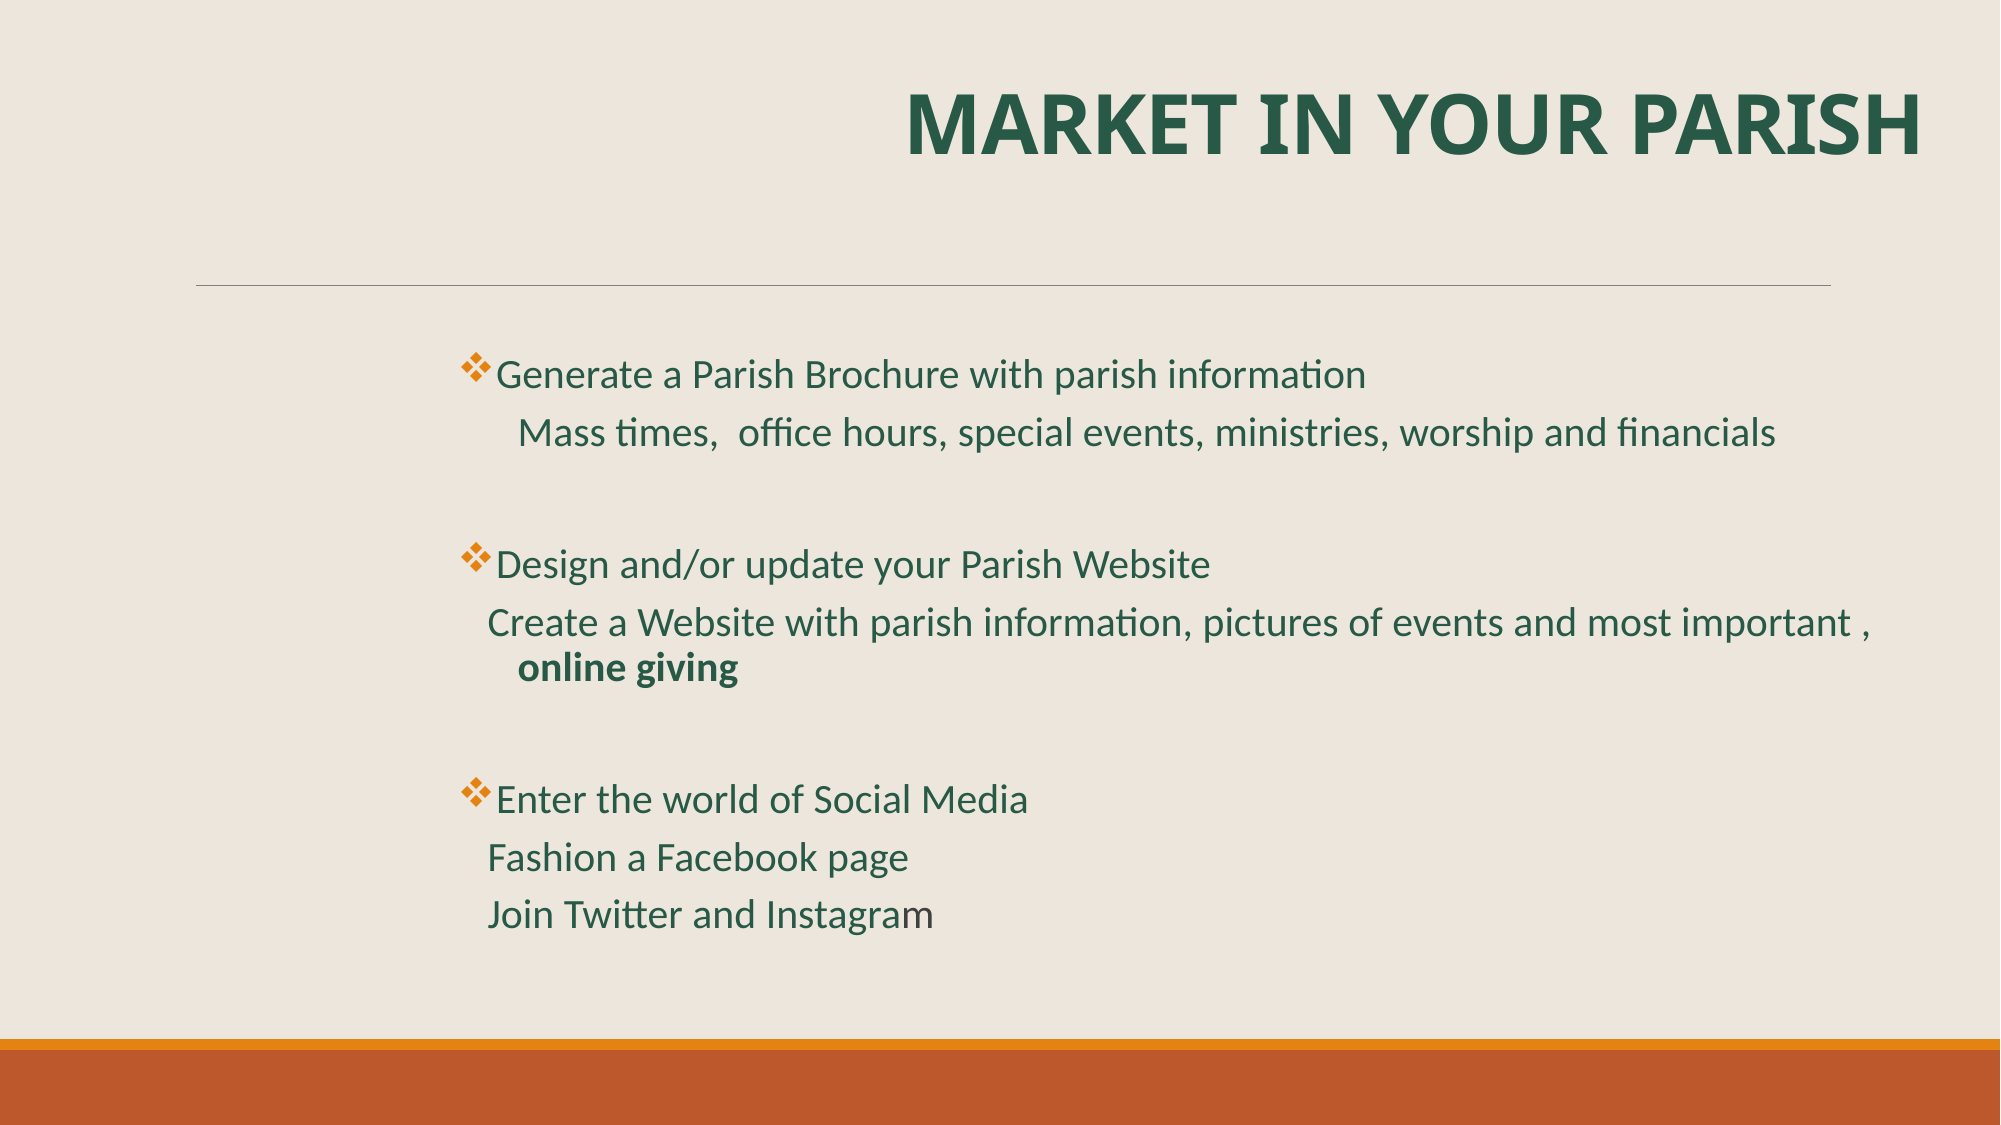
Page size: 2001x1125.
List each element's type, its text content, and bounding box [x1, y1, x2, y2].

list Generate a Parish Brochure with parish information Mass times, office hours, special events, ministries, worship and financials Design and/or update your Parish Website Create a Website with parish information, pictures of events and most important , online giving Enter the world of Social Media Fashion a Facebook page Join Twitter and Instagram [424, 291, 1888, 970]
title MARKET IN YOUR PARISH [479, 48, 1942, 180]
